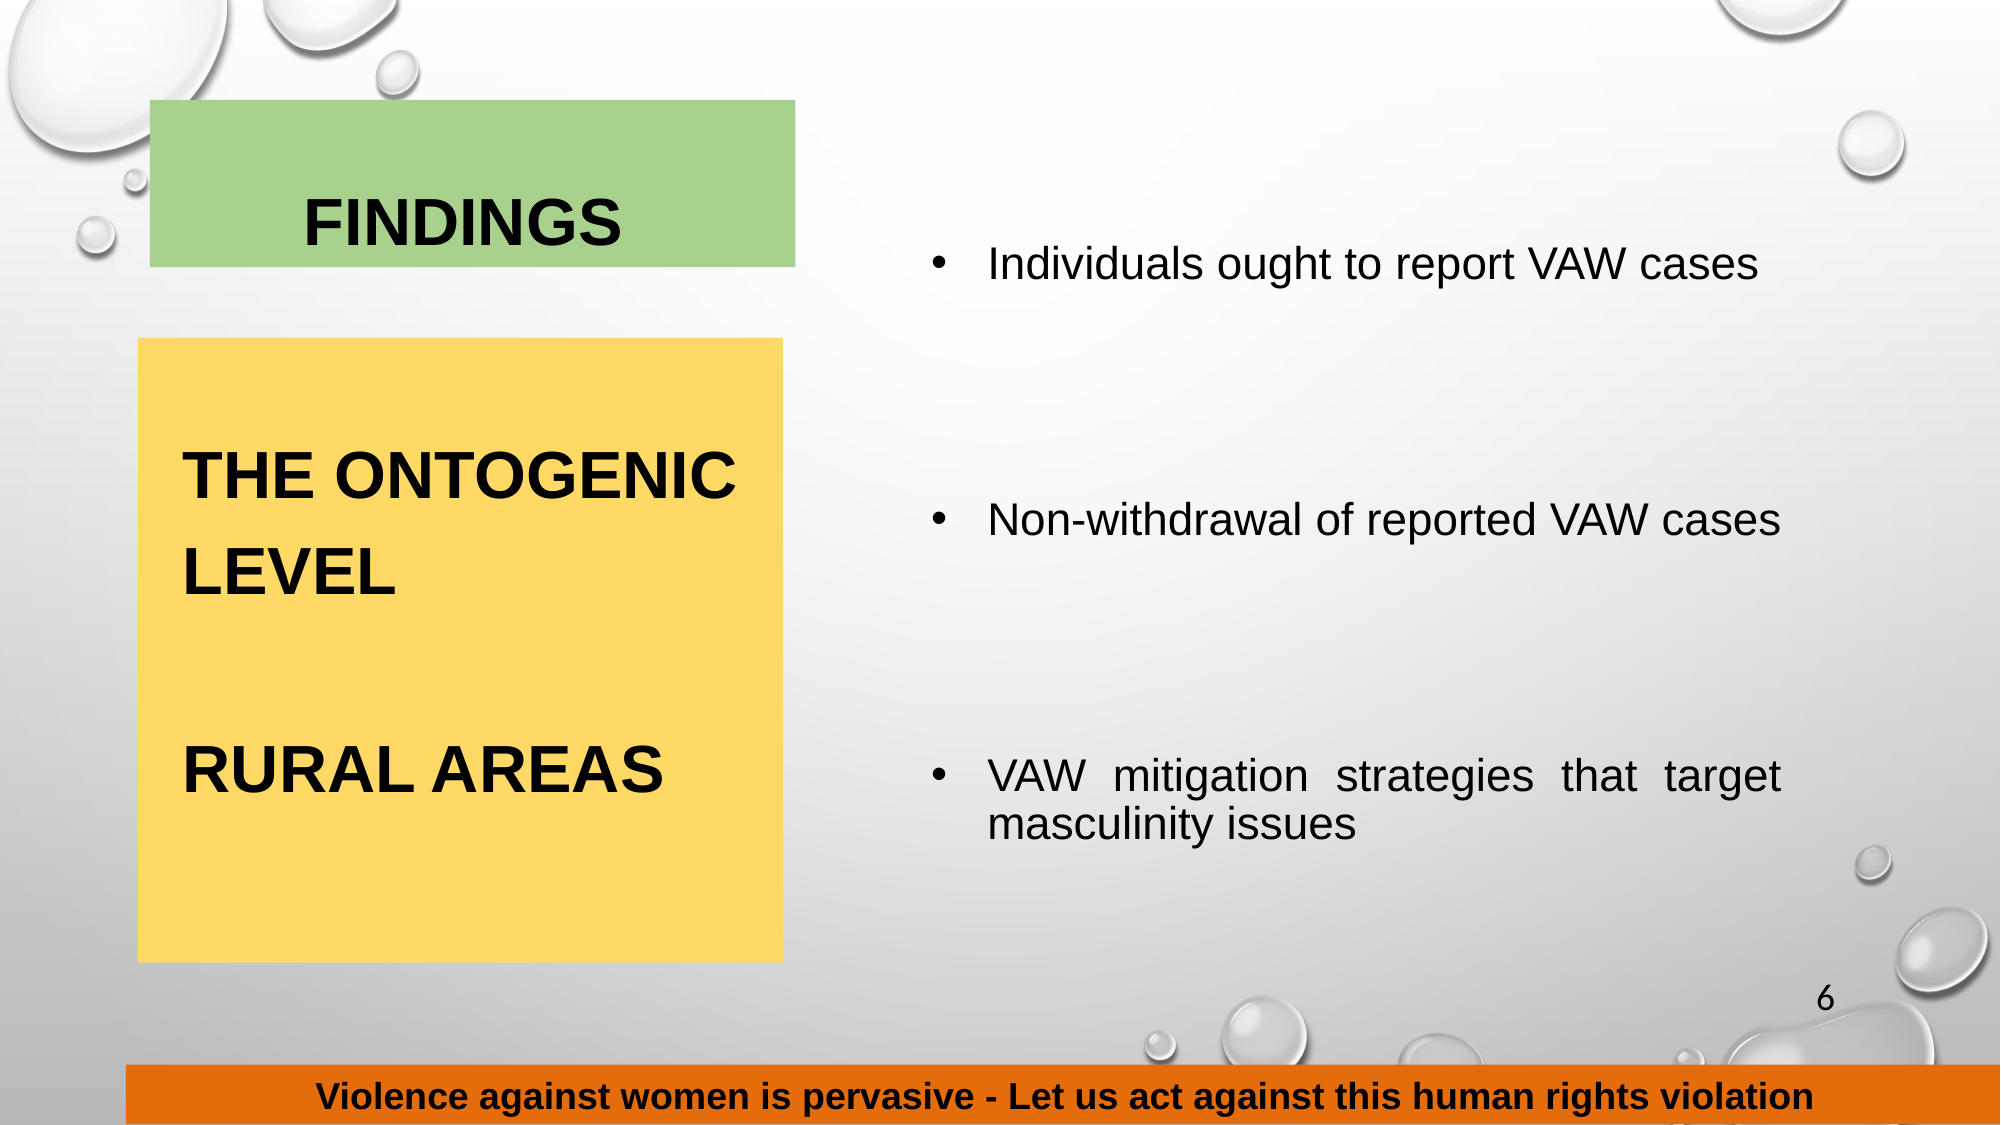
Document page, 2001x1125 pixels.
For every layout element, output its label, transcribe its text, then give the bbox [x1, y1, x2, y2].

text_box Violence against women is pervasive - Let us act against this human rights violation [125, 1064, 2000, 1125]
text_box 6 [1724, 965, 1851, 1025]
picture [0, 0, 2000, 1125]
title Findings [149, 99, 796, 268]
list The ontogenic level Rural areas [137, 337, 783, 963]
list Individuals ought to report VAW cases Non-withdrawal of reported VAW cases VAW mitigation strategies that target masculinity issues [850, 175, 1863, 976]
